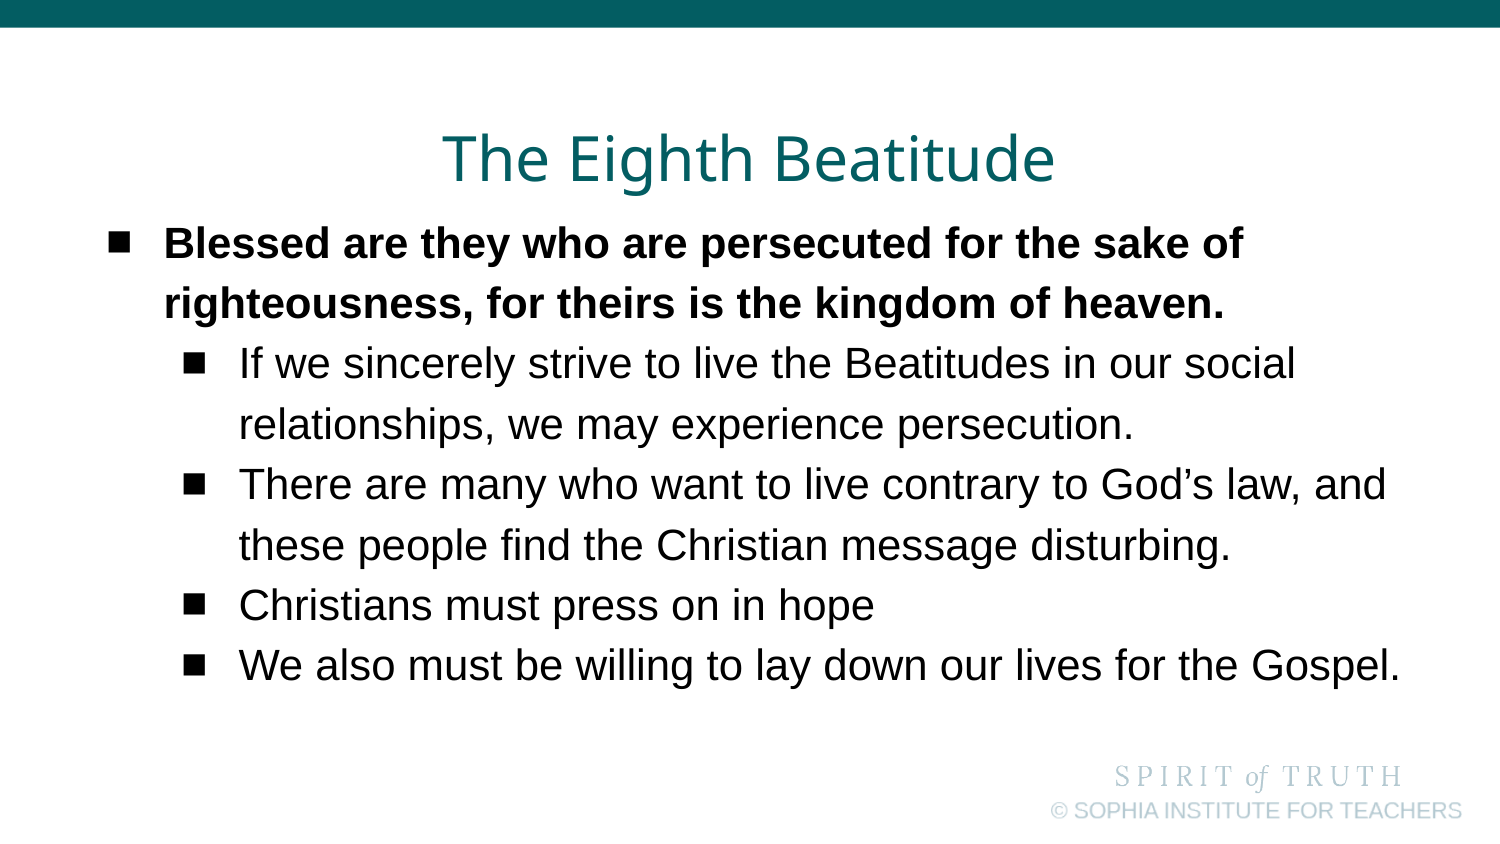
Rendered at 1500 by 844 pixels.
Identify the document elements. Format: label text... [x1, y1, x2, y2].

list Blessed are they who are persecuted for the sake of righteousness, for theirs is the kingdom of heaven. If we sincerely strive to live the Beatitudes in our social relationships, we may experience persecution. There are many who want to live contrary to God’s law, and these people find the Christian message disturbing. Christians must press on in hope We also must be willing to lay down our lives for the Gospel. [73, 191, 1427, 693]
title The Eighth Beatitude [119, 103, 1381, 191]
picture [1114, 756, 1401, 797]
picture [1051, 802, 1464, 820]
